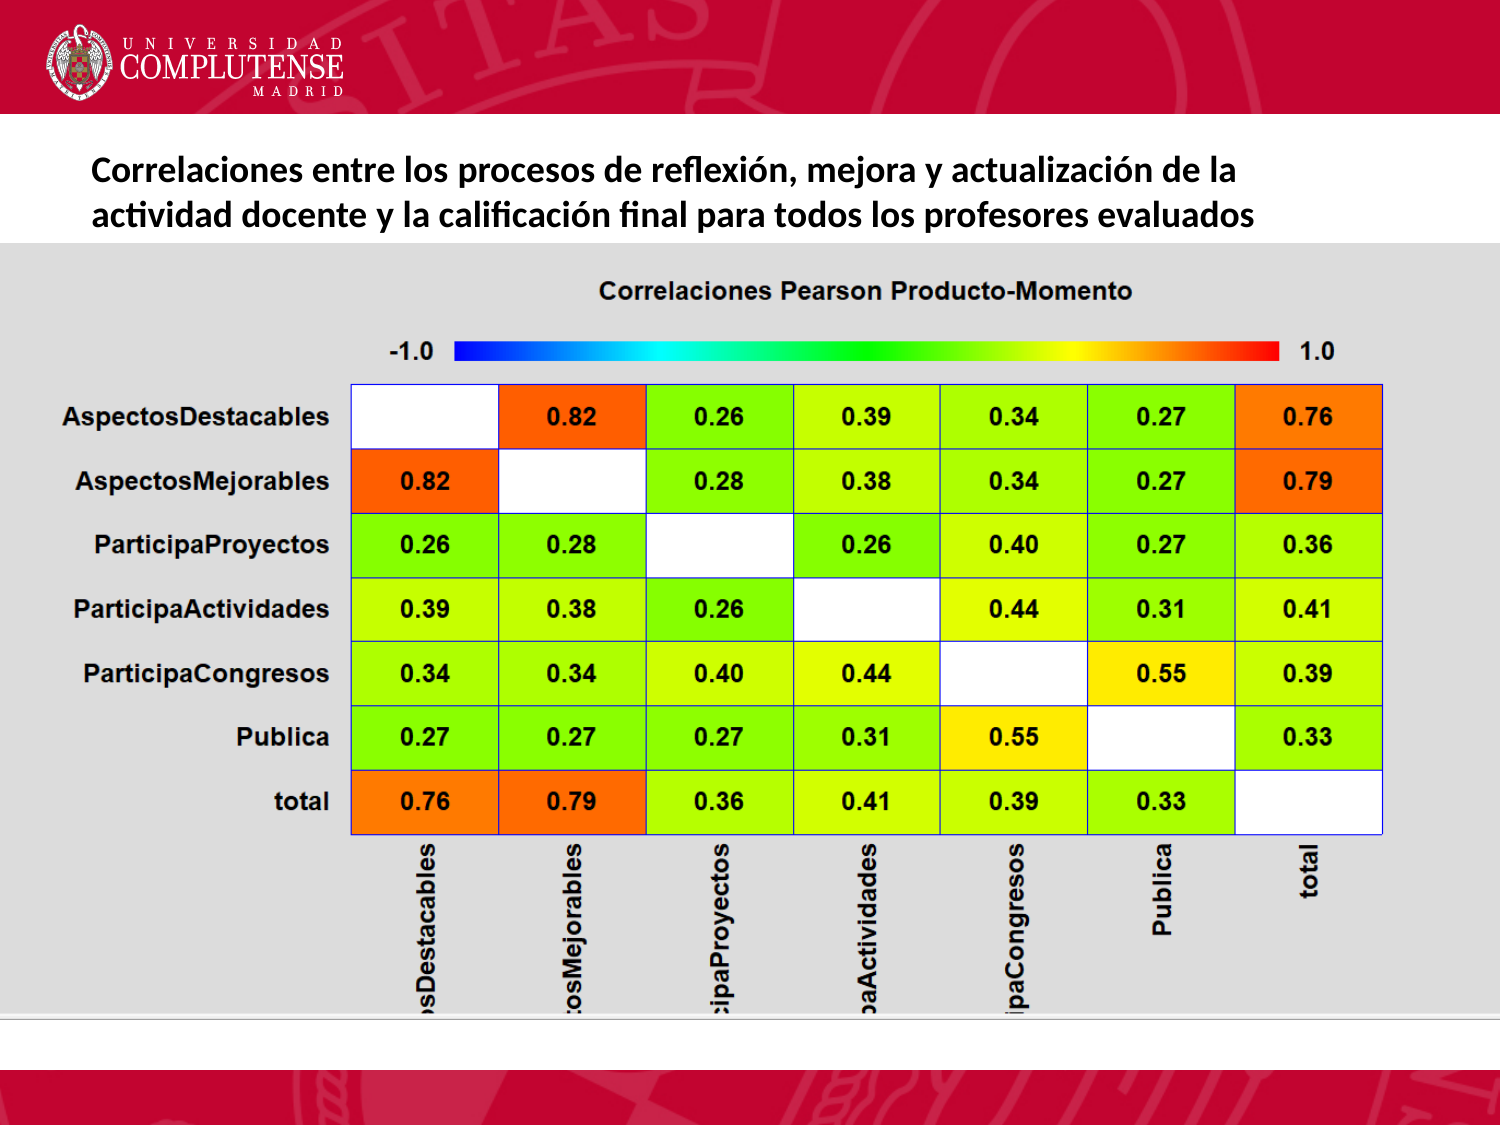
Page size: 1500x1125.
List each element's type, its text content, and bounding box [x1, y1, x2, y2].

picture [0, 0, 1500, 114]
picture [0, 1070, 1500, 1125]
text_box Correlaciones entre los procesos de reflexión, mejora y actualización de la actividad docente y la calificación final para todos los profesores evaluados [76, 137, 1365, 241]
picture [0, 243, 1500, 1021]
